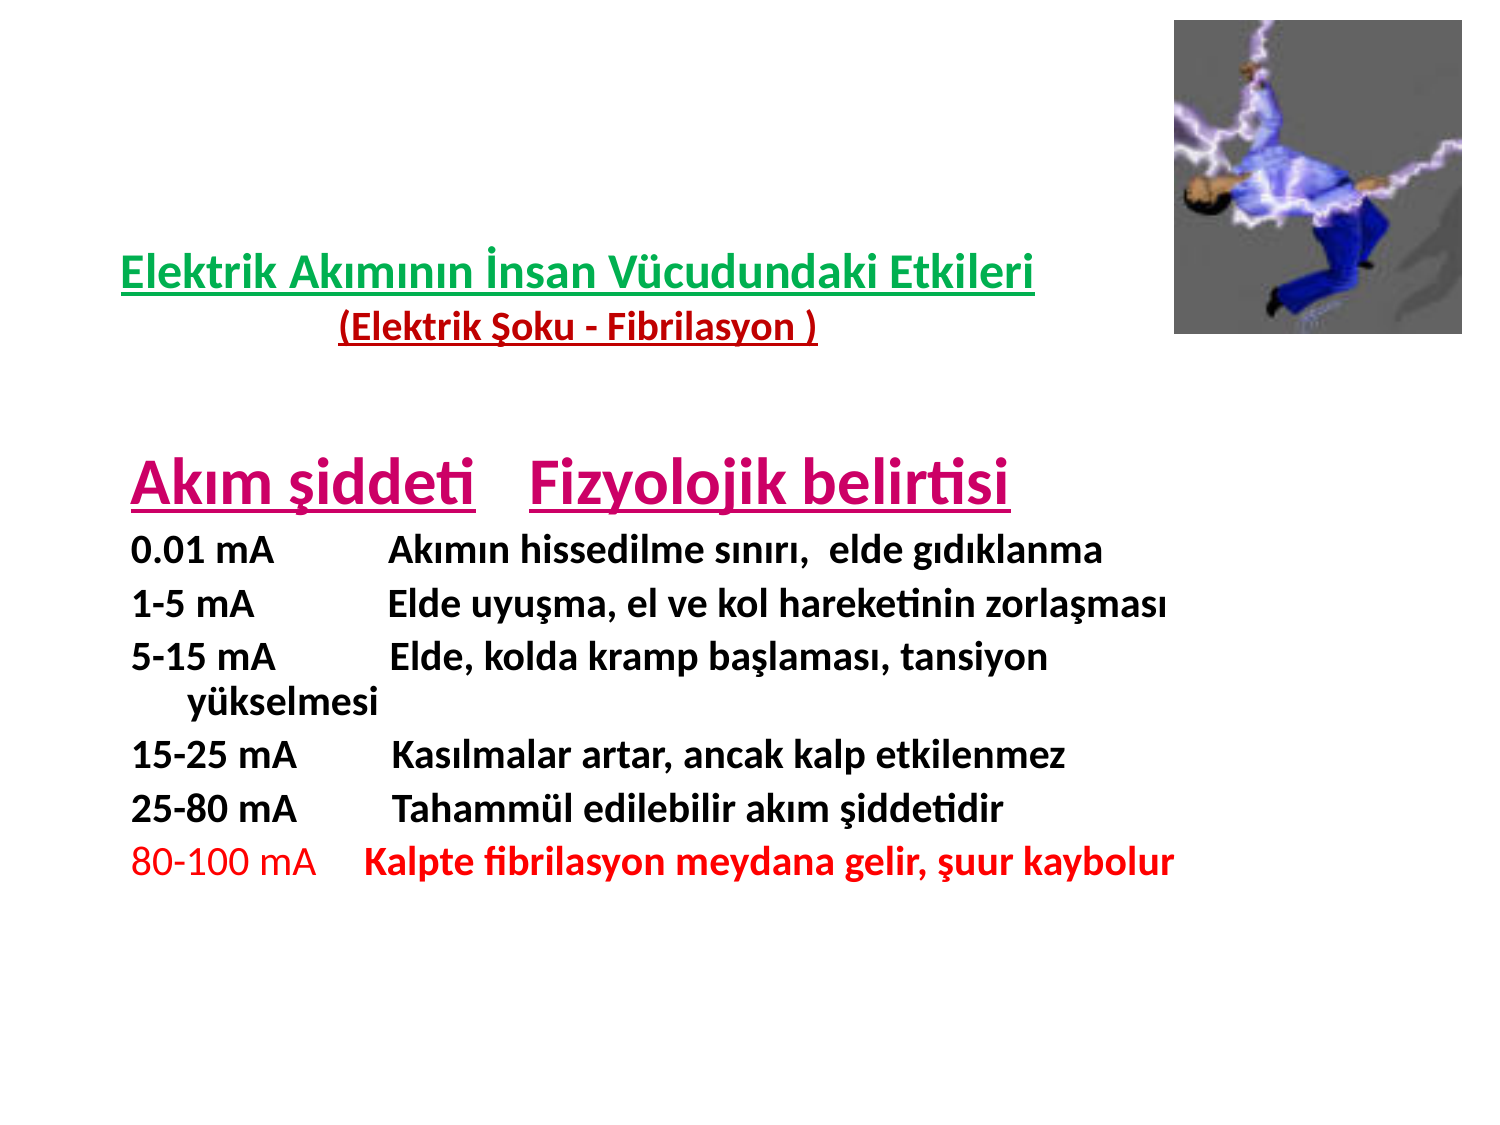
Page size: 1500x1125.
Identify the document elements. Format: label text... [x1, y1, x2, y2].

text_box Elektrik Akımının İnsan Vücudundaki Etkileri (Elektrik Şoku - Fibrilasyon ) [34, 231, 1121, 357]
list Akım şiddeti Fizyolojik belirtisi 0.01 mA Akımın hissedilme sınırı, elde gıdıklanma 1-5 mA Elde uyuşma, el ve kol hareketinin zorlaşması 5-15 mA Elde, kolda kramp başlaması, tansiyon yükselmesi 15-25 mA Kasılmalar artar, ancak kalp etkilenmez 25-80 mA Tahammül edilebilir akım şiddetidir 80-100 mA Kalpte fibrilasyon meydana gelir, şuur kaybolur [115, 356, 1253, 911]
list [1173, 20, 1462, 334]
